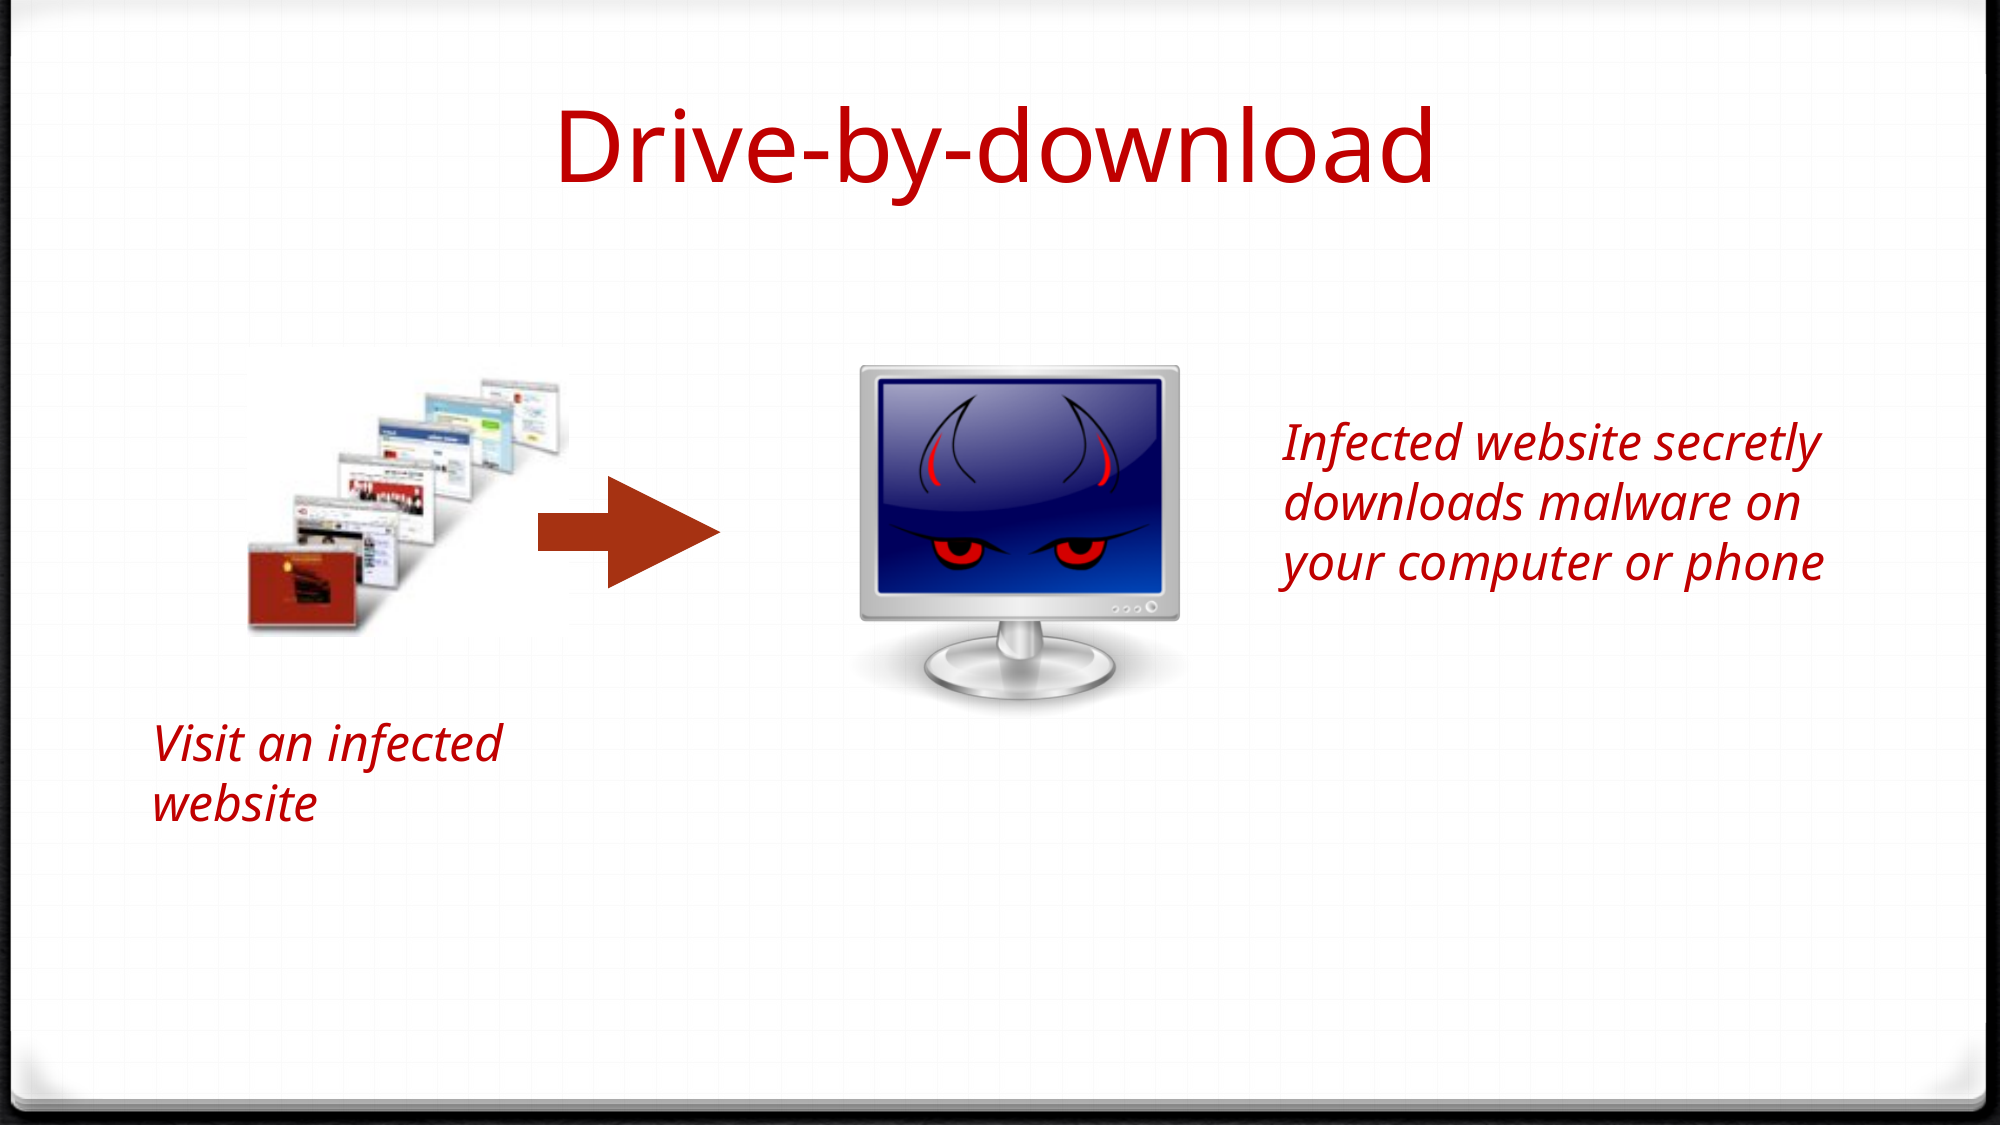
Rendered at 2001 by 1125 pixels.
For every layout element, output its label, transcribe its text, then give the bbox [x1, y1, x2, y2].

picture [0, 0, 2000, 1125]
title Drive-by-download [116, 23, 1876, 261]
text_box Visit an infected website [137, 704, 569, 839]
text_box Infected website secretly downloads malware on your computer or phone [1269, 403, 1876, 599]
